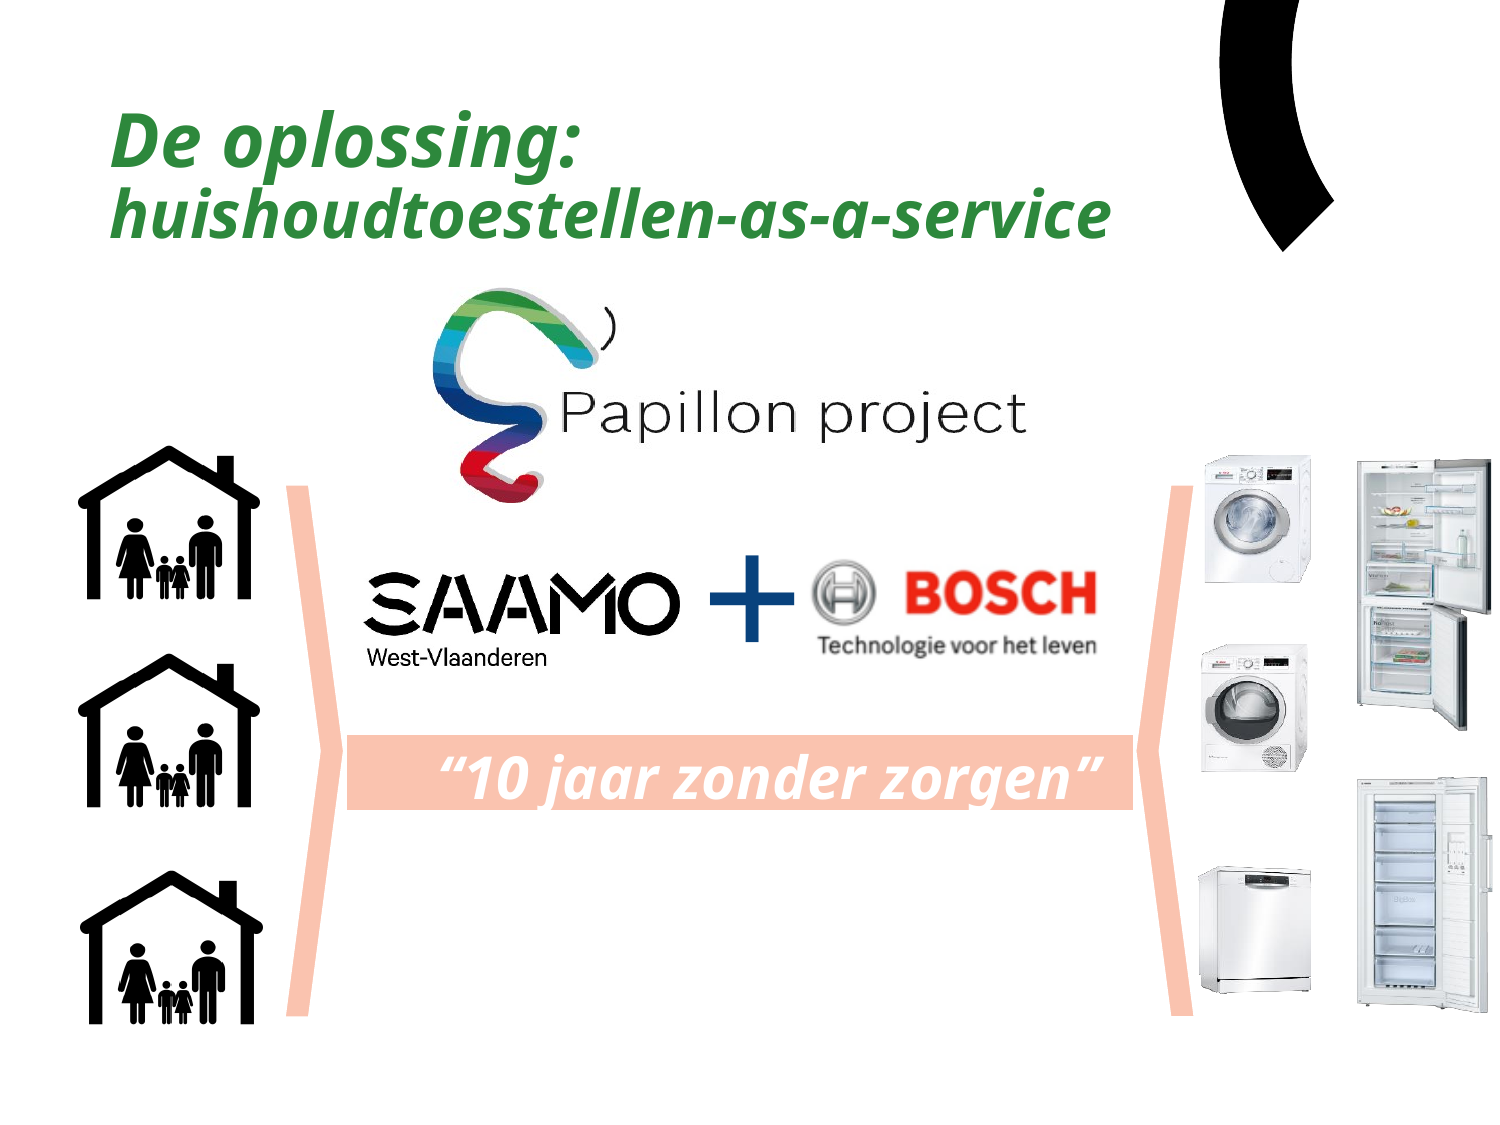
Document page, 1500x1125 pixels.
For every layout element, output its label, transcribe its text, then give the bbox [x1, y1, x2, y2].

picture [807, 556, 1101, 666]
text_box [70, 849, 274, 1045]
text_box [68, 424, 271, 620]
text_box [1201, 644, 1308, 772]
picture [363, 572, 680, 666]
text_box “10 jaar zonder zorgen” [344, 732, 1136, 813]
text_box [1198, 866, 1311, 994]
text_box [68, 632, 271, 828]
text_box + [699, 503, 809, 699]
text_box [1135, 482, 1198, 1020]
picture [1209, 0, 1500, 257]
title De oplossing: huishoudtoestellen-as-a-service [109, 106, 1306, 272]
text_box [432, 287, 1028, 503]
text_box [1357, 777, 1493, 1013]
text_box [1204, 455, 1311, 583]
text_box [1357, 459, 1492, 732]
text_box [282, 482, 344, 1020]
